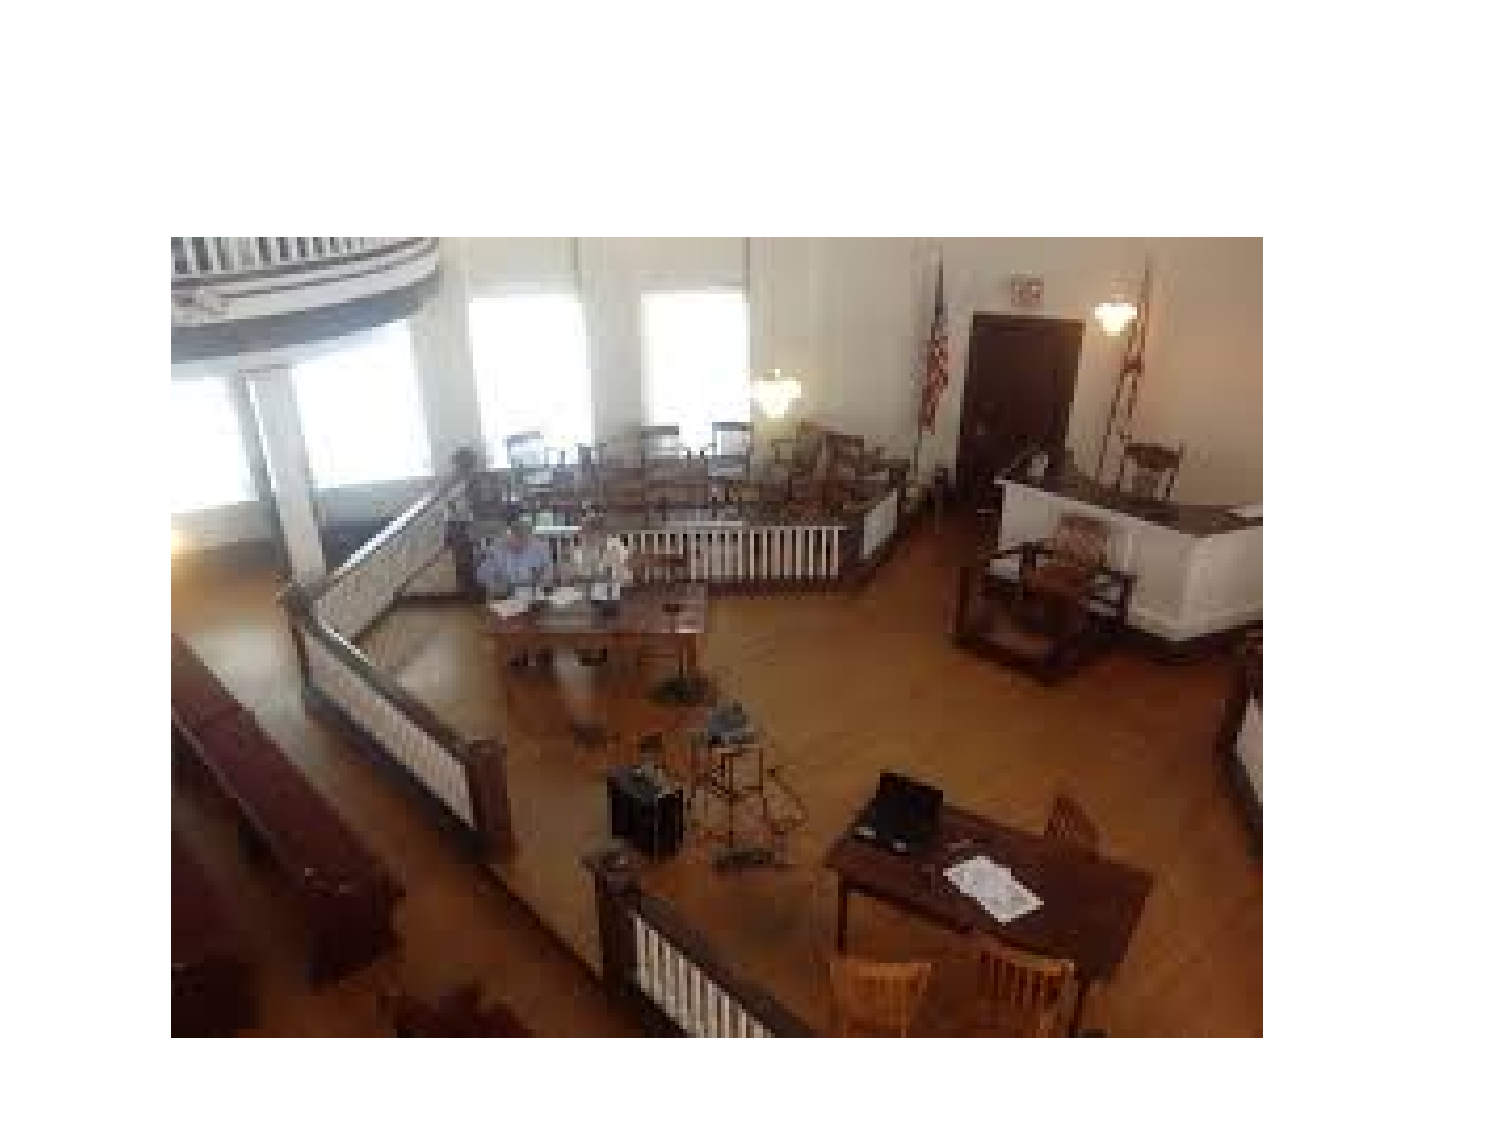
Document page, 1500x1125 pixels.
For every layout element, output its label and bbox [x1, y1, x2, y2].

list [171, 237, 1263, 1038]
